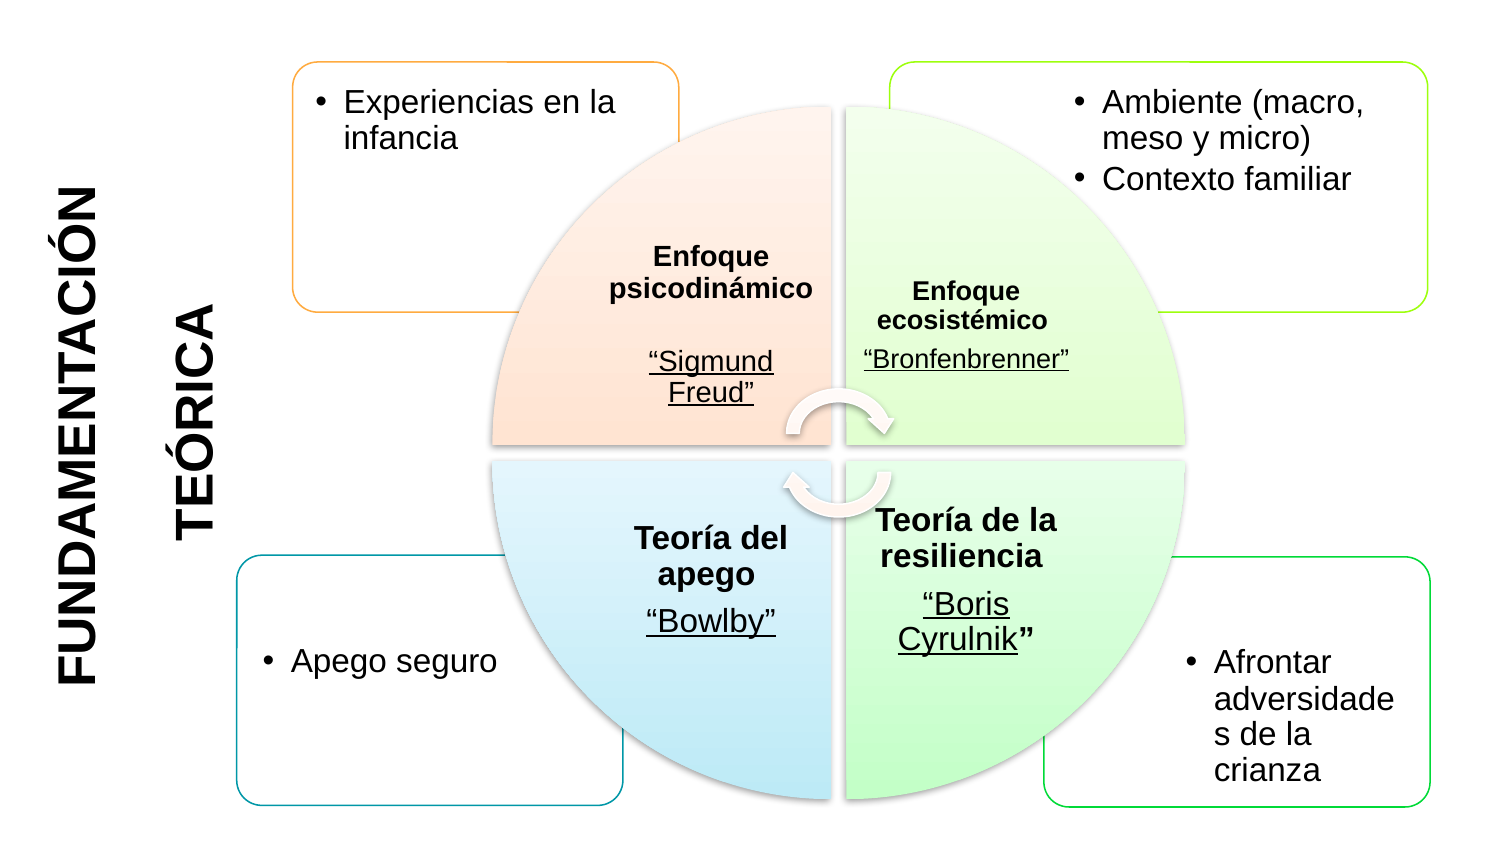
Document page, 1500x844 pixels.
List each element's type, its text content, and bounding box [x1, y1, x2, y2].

title FUNDAMENTACIÓN [27, 62, 122, 703]
text_box TEÓRICA [144, 101, 186, 743]
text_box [191, 61, 1486, 844]
